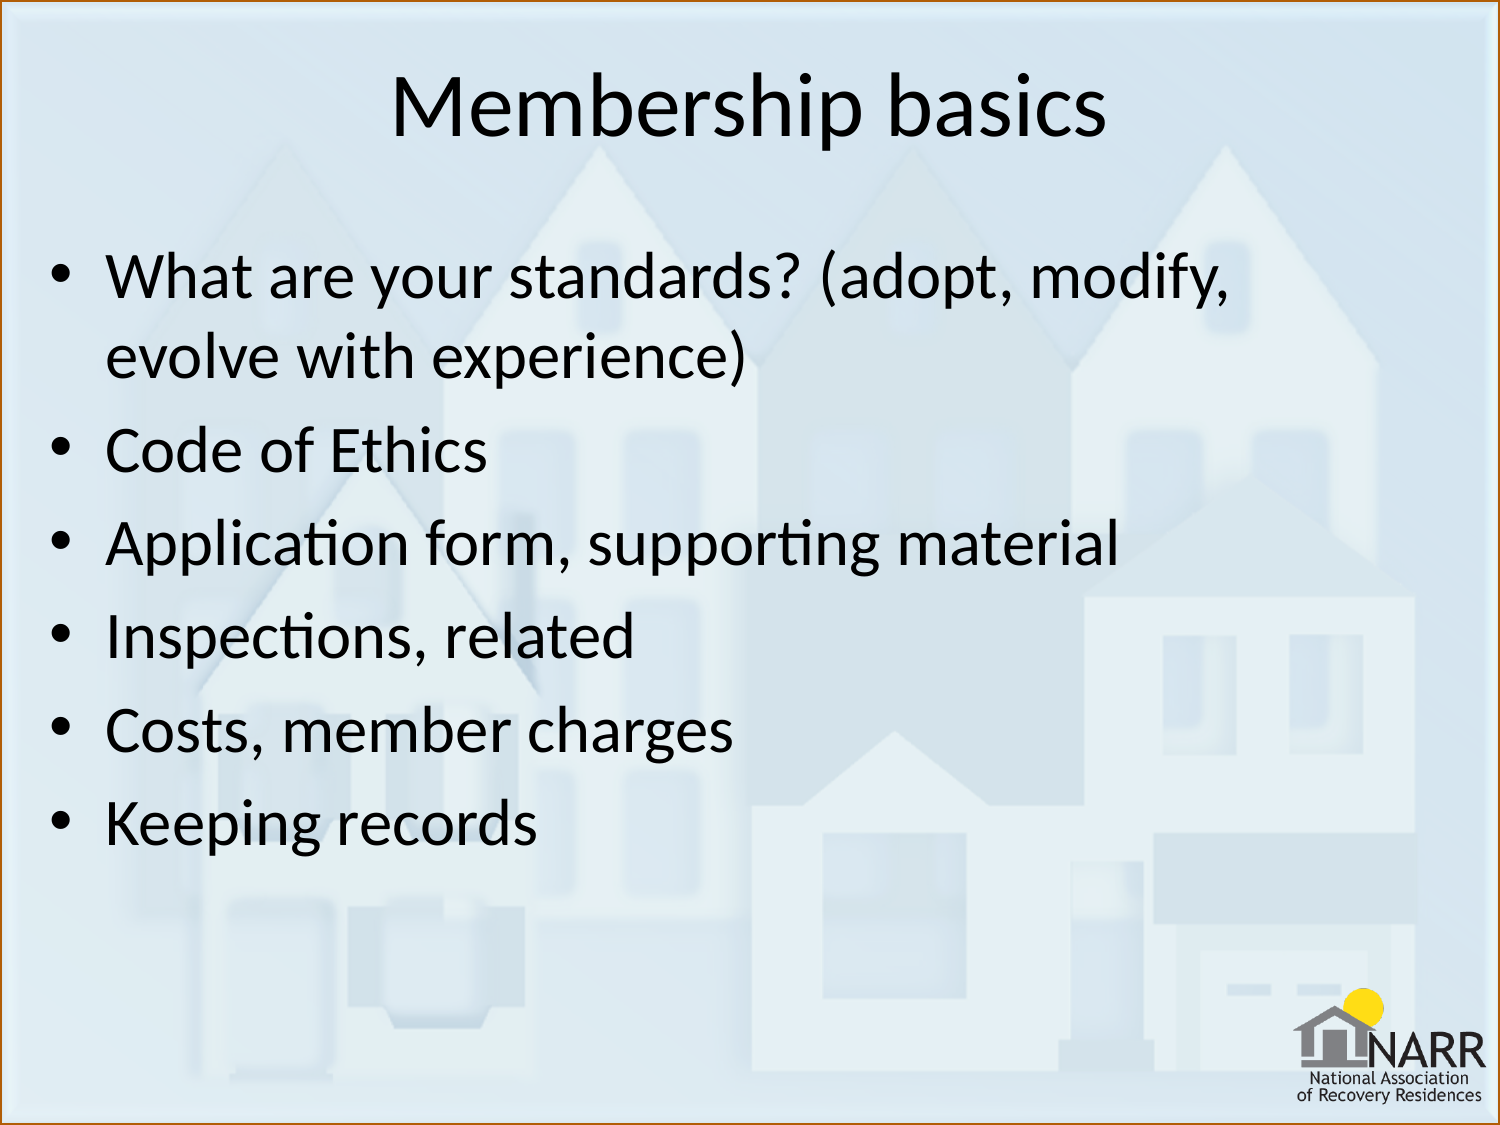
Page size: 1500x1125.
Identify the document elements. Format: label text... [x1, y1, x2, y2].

list What are your standards? (adopt, modify, evolve with experience) Code of Ethics Application form, supporting material Inspections, related Costs, member charges Keeping records [34, 224, 1419, 900]
title Membership basics [48, 37, 1452, 188]
picture [1289, 984, 1489, 1108]
